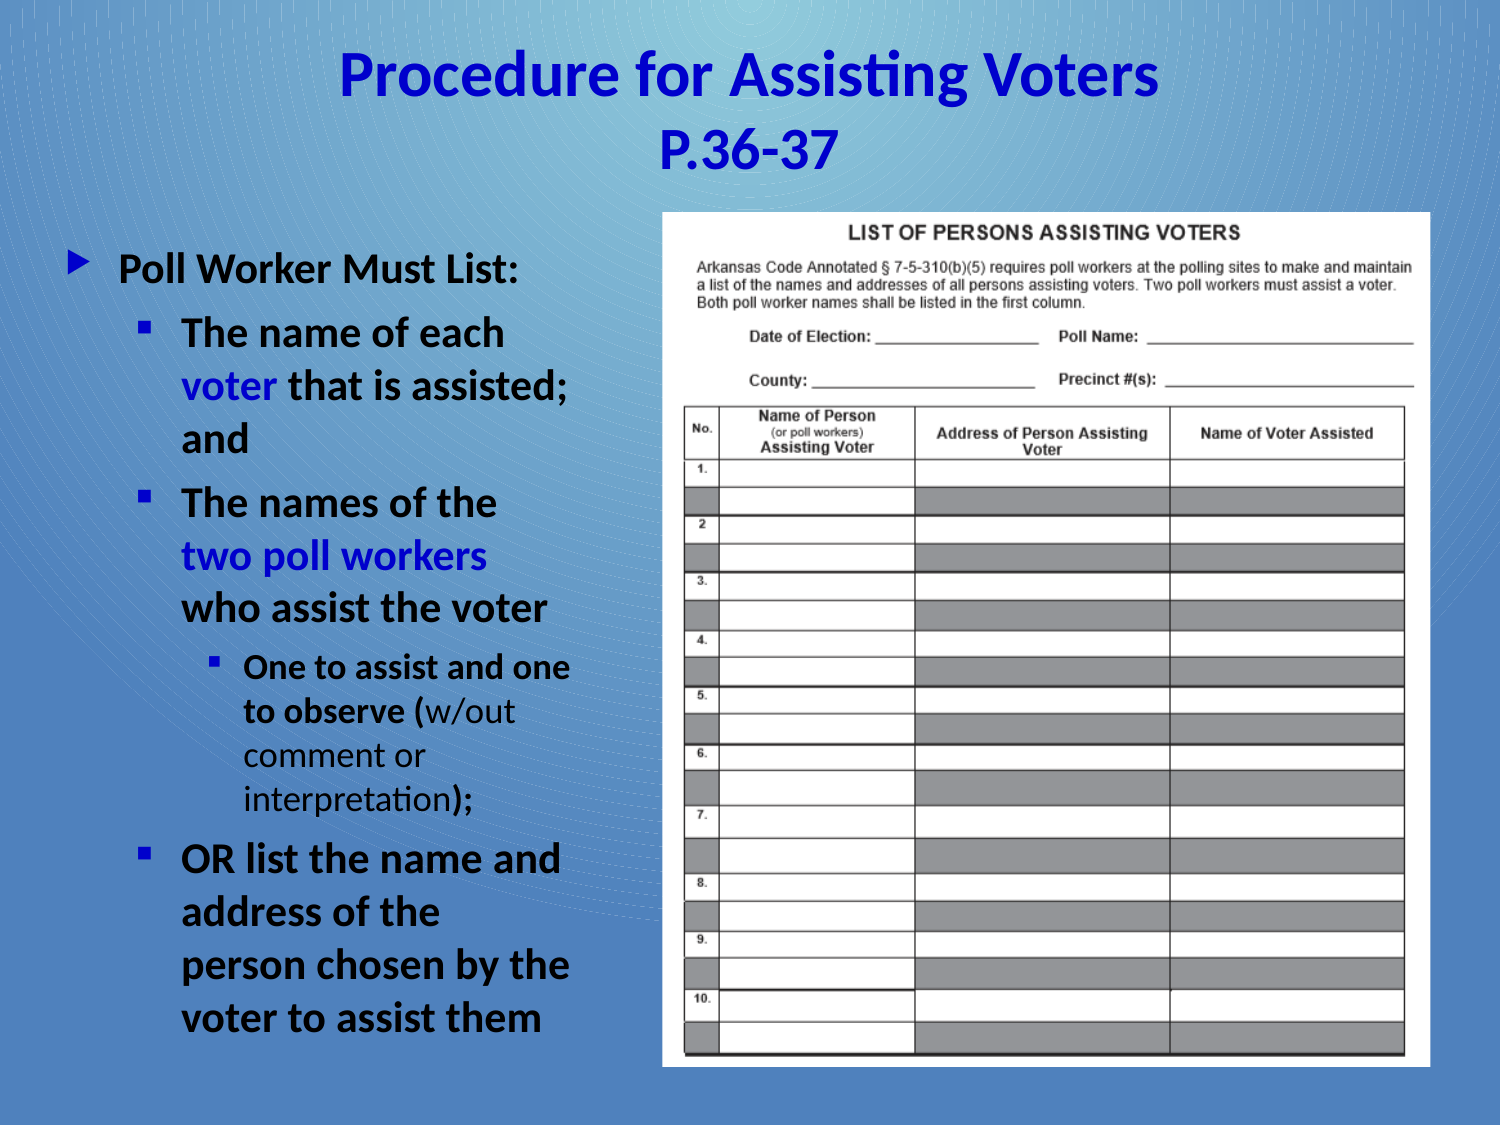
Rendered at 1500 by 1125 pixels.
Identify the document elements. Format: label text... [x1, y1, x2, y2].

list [662, 212, 1431, 1067]
list Poll Worker Must List: The name of each voter that is assisted; and The names of the two poll workers who assist the voter One to assist and one to observe (w/out comment or interpretation); OR list the name and address of the person chosen by the voter to assist them [50, 232, 588, 1067]
title Procedure for Assisting Voters P.36-37 [75, 22, 1425, 190]
